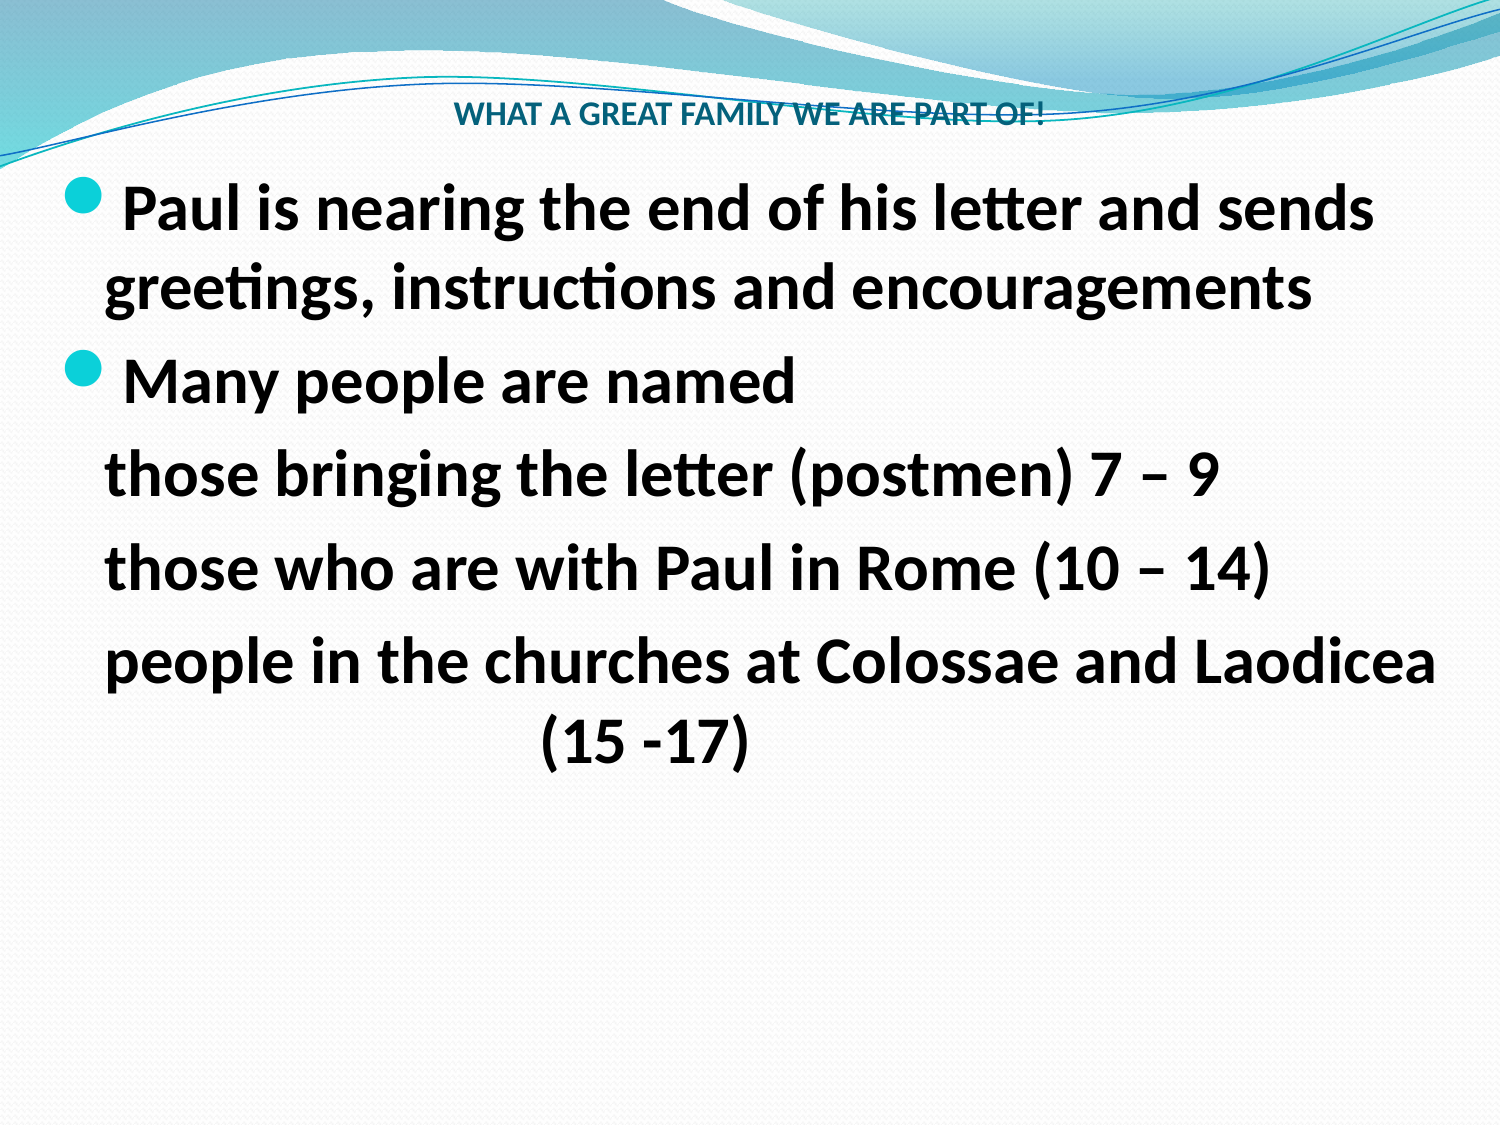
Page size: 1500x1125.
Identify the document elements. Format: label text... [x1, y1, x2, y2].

list Paul is nearing the end of his letter and sends greetings, instructions and encouragements Many people are named those bringing the letter (postmen) 7 – 9 those who are with Paul in Rome (10 – 14) people in the churches at Colossae and Laodicea (15 -17) [44, 155, 1465, 1076]
title WHAT A GREAT FAMILY WE ARE PART OF! [75, 40, 1425, 133]
